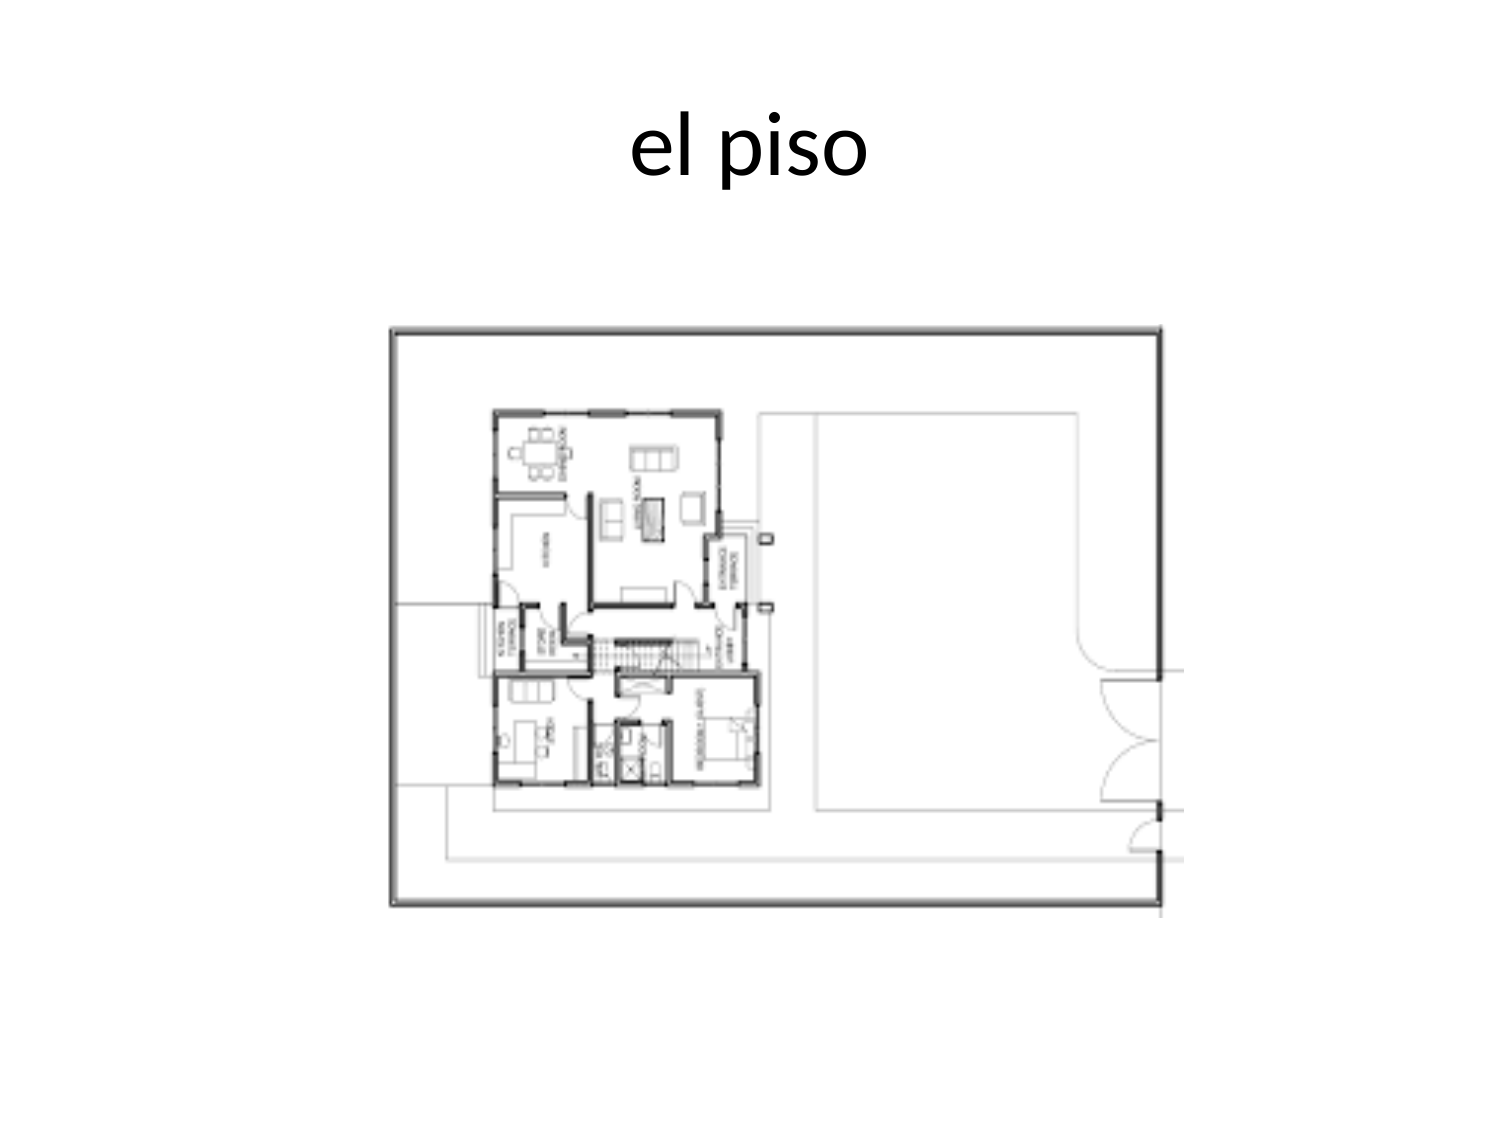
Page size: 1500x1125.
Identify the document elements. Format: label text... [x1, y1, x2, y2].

picture [387, 324, 1184, 919]
title el piso [75, 45, 1425, 233]
